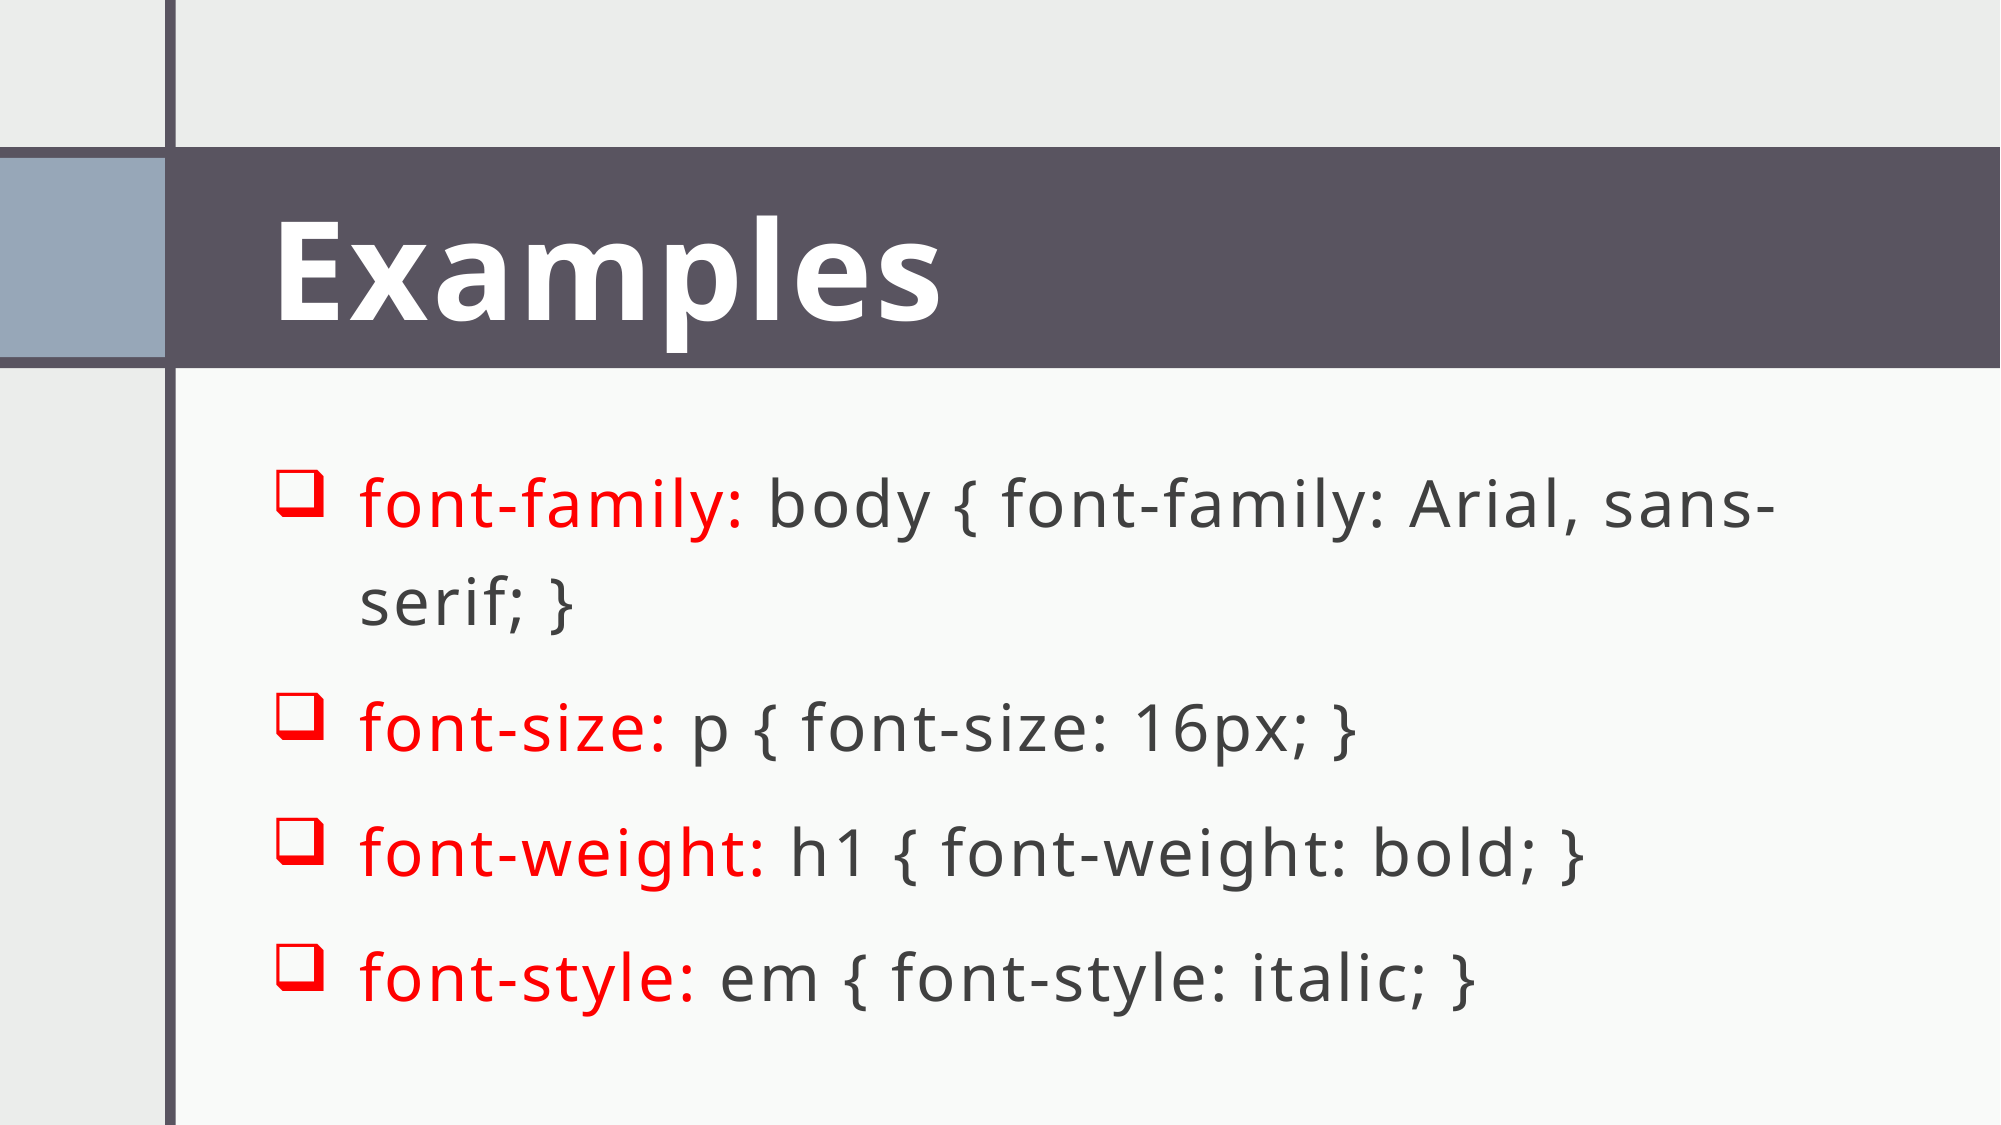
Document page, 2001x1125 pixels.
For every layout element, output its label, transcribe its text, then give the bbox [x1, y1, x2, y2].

list font-family: body { font-family: Arial, sans-serif; } font-size: p { font-size: 16px; } font-weight: h1 { font-weight: bold; } font-style: em { font-style: italic; } [253, 425, 1895, 1035]
title Examples [251, 157, 1895, 358]
